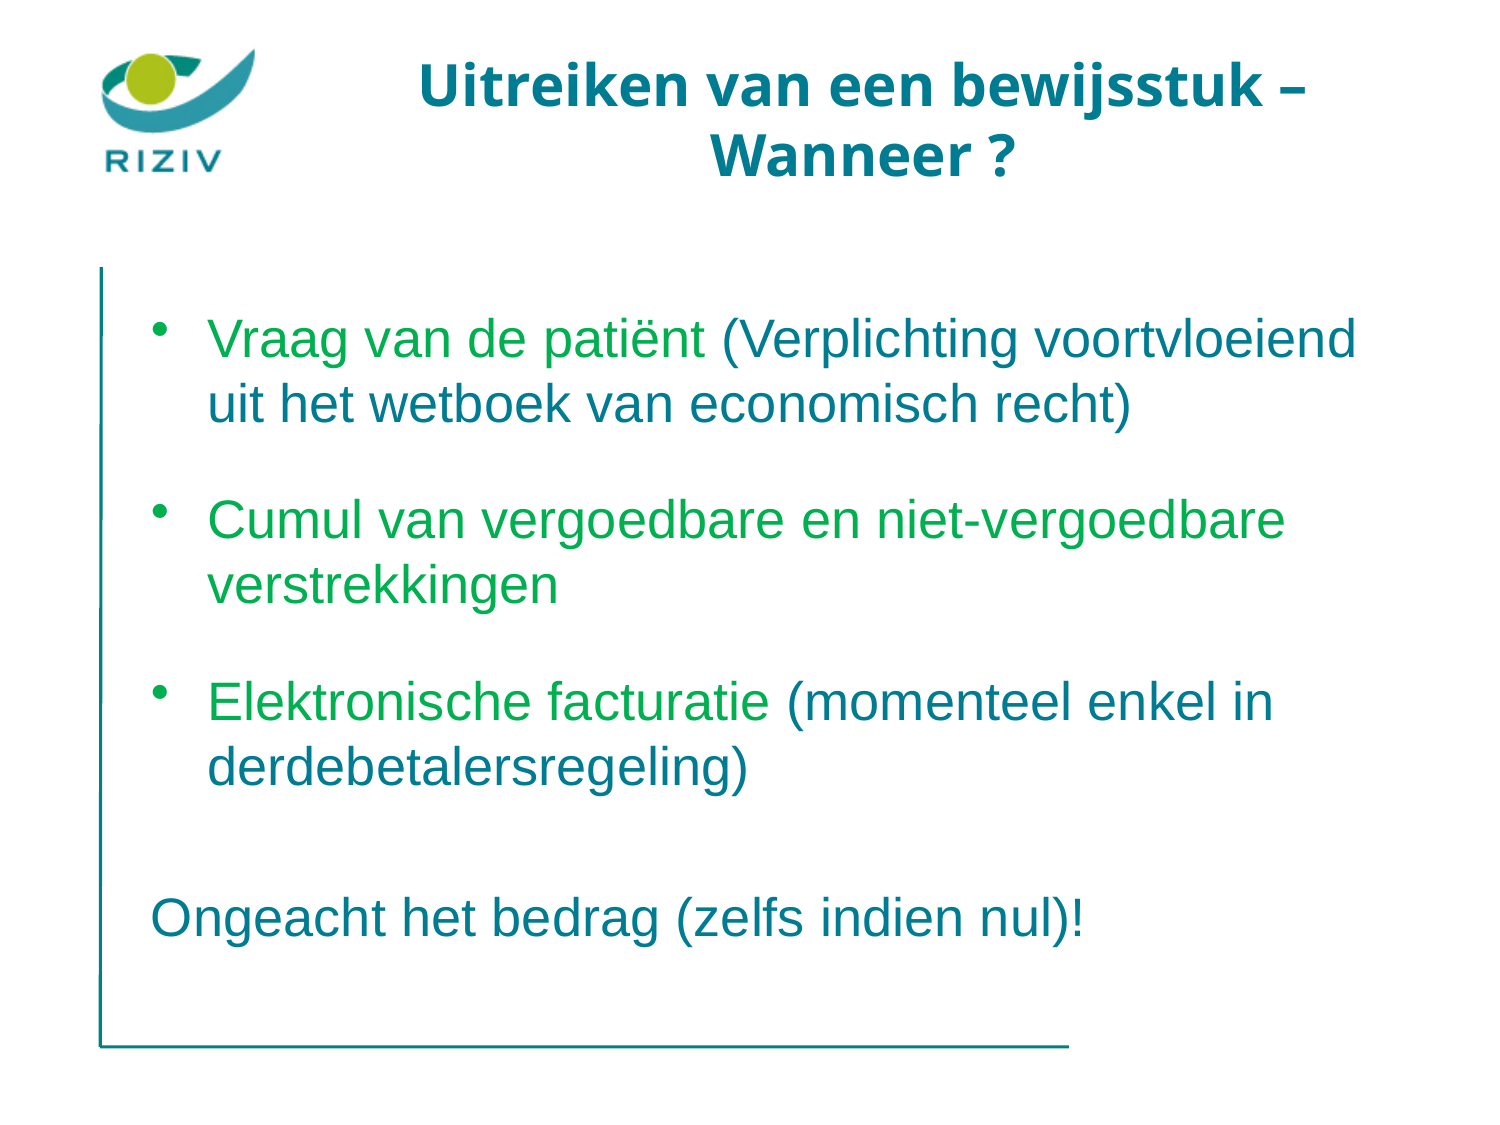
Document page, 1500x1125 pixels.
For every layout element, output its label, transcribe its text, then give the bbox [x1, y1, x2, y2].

picture [53, 0, 302, 221]
list Vraag van de patiënt (Verplichting voortvloeiend uit het wetboek van economisch recht) Cumul van vergoedbare en niet-vergoedbare verstrekkingen Elektronische facturatie (momenteel enkel in derdebetalersregeling) Ongeacht het bedrag (zelfs indien nul)! [135, 219, 1426, 963]
title Uitreiken van een bewijsstuk – Wanneer ? [301, 54, 1426, 183]
